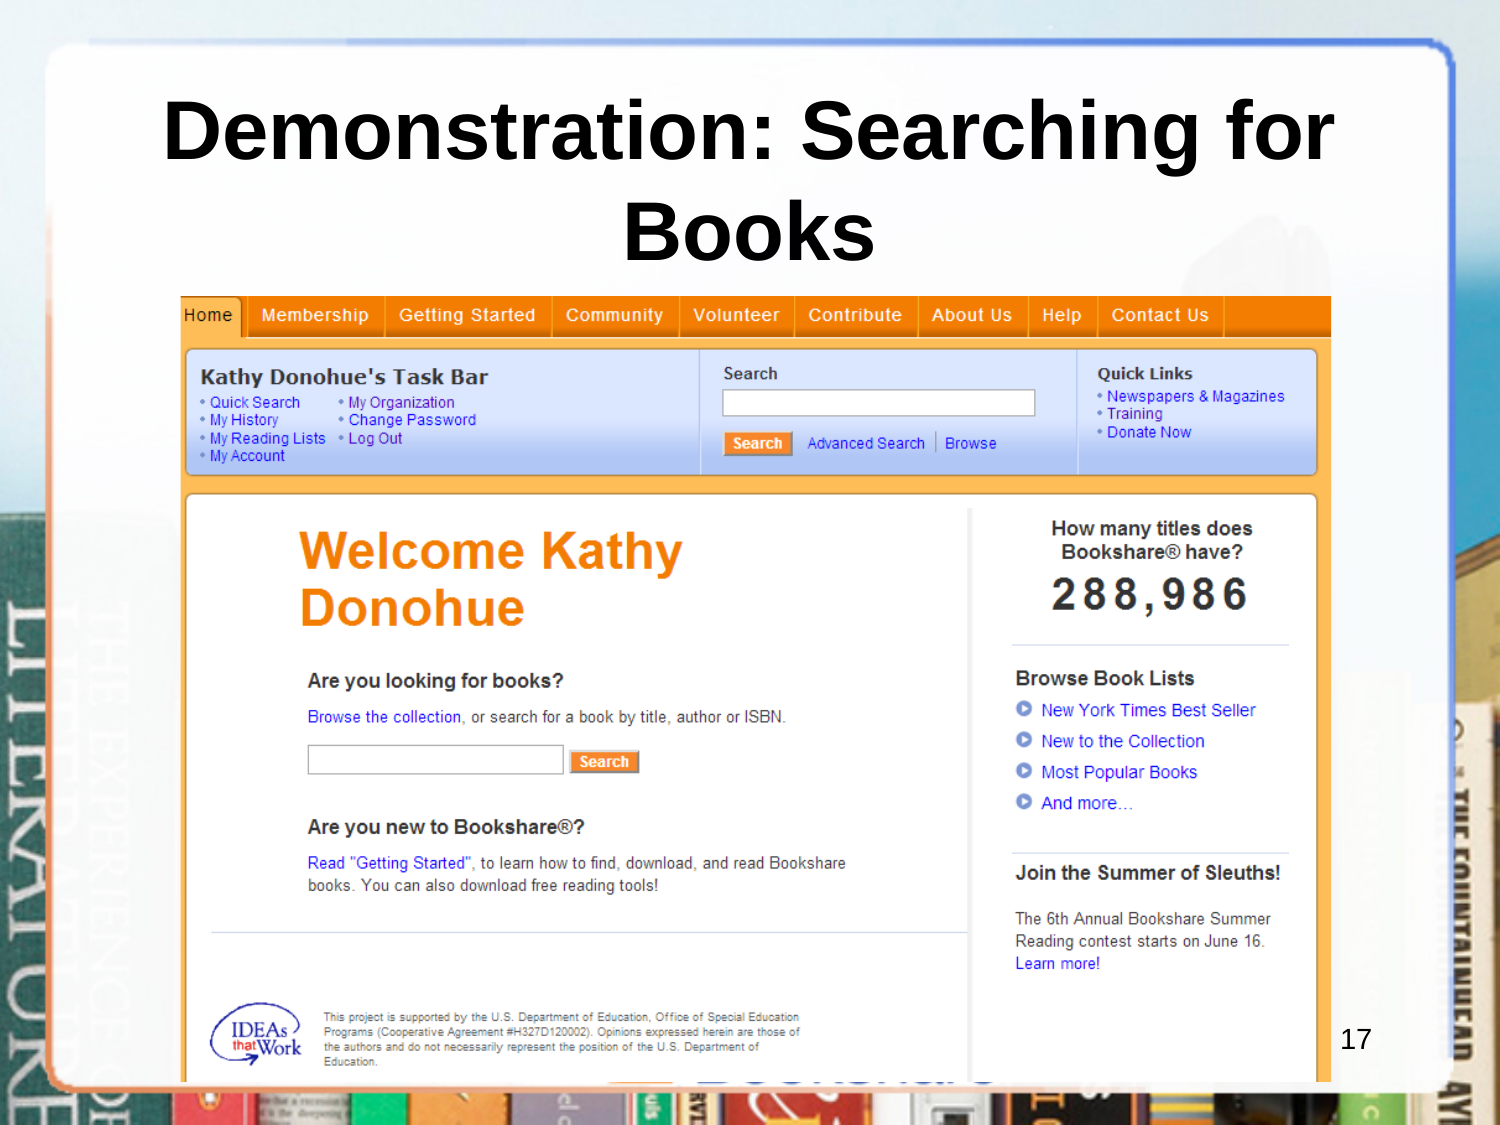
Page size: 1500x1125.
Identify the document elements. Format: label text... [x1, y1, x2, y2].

slide_number 17 [1333, 1012, 1388, 1088]
title Demonstration: Searching for Books [112, 95, 1388, 259]
picture [0, 0, 1500, 1125]
